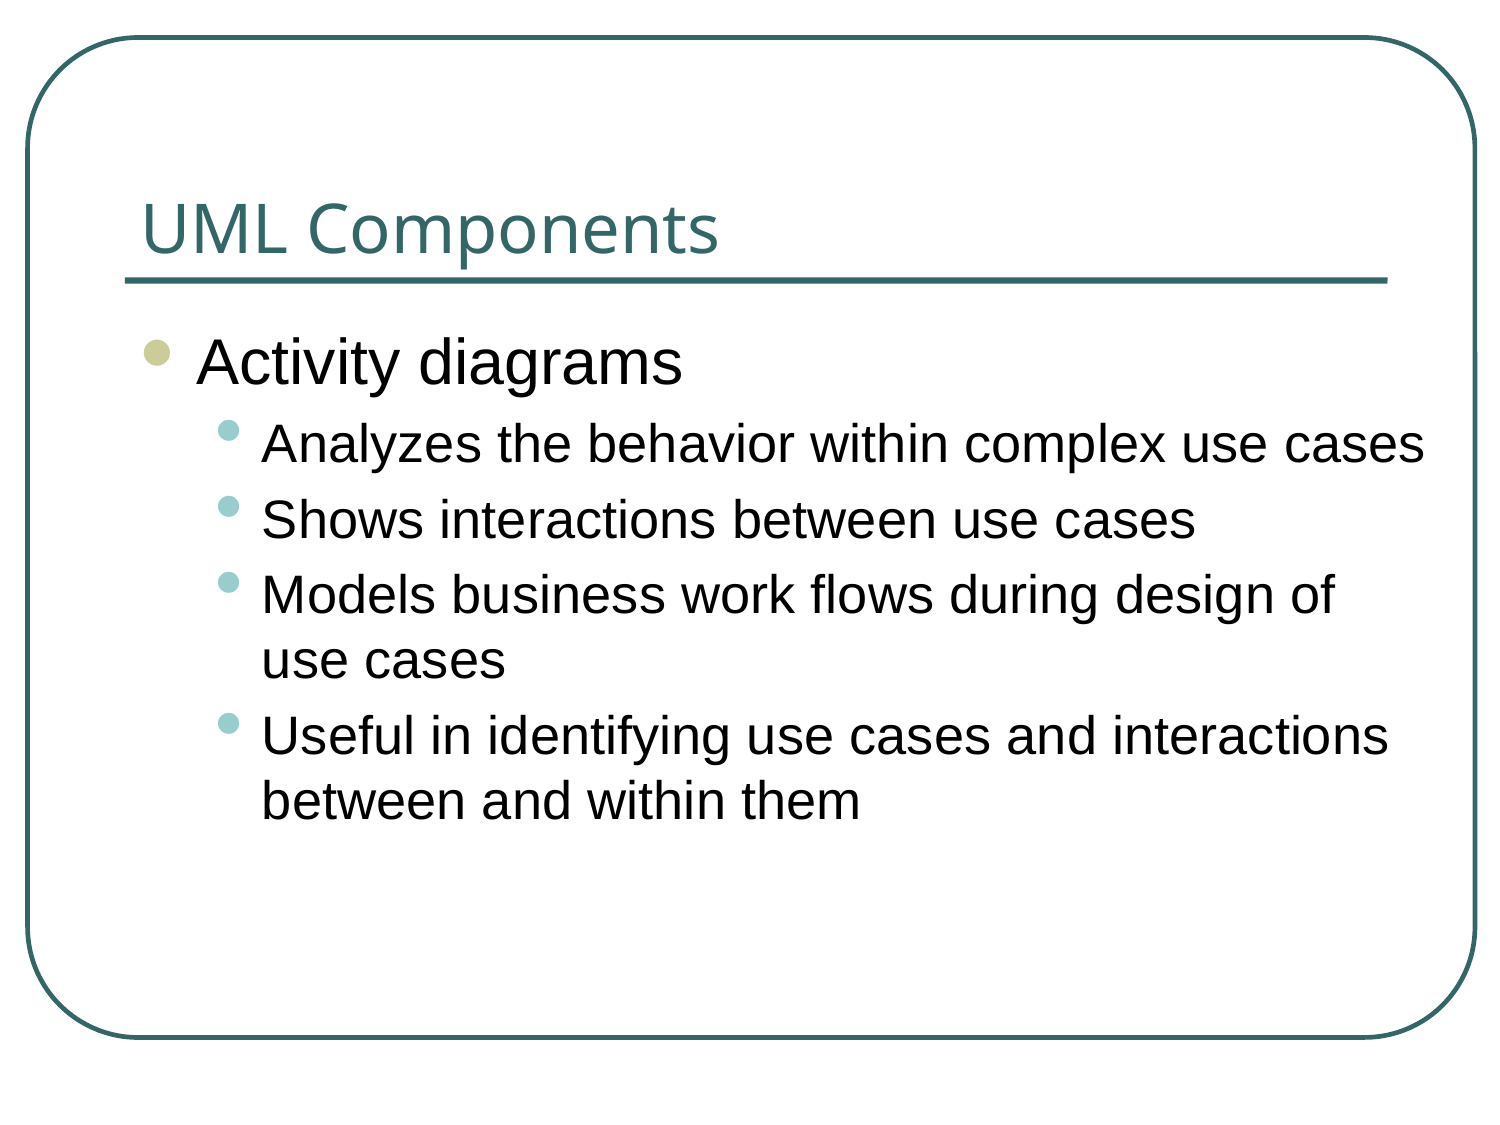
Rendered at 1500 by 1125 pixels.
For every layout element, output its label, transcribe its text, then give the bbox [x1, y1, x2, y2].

title UML Components [124, 87, 1388, 276]
list Activity diagrams Analyzes the behavior within complex use cases Shows interactions between use cases Models business work flows during design of use cases Useful in identifying use cases and interactions between and within them [124, 312, 1451, 976]
